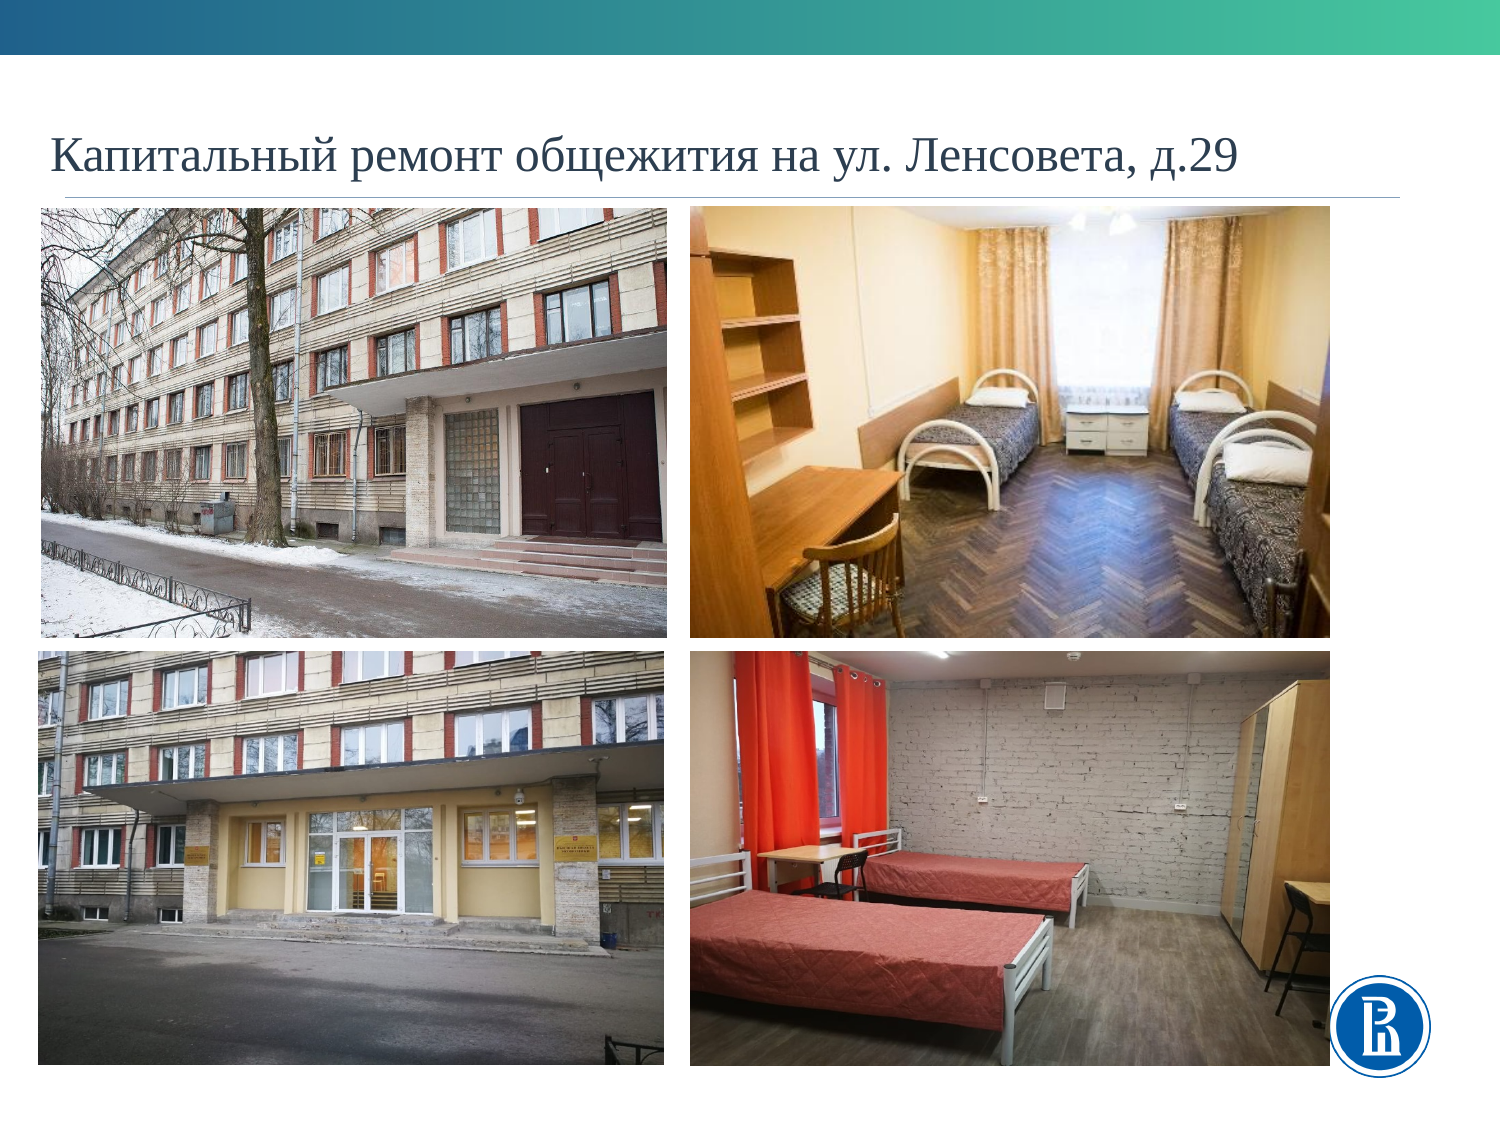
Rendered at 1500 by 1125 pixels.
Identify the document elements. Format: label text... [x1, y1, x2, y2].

picture [690, 650, 1431, 1078]
picture [41, 207, 667, 639]
picture [690, 206, 1330, 639]
picture [38, 650, 664, 1065]
text_box Капитальный ремонт общежития на ул. Ленсовета, д.29 [35, 113, 1418, 189]
